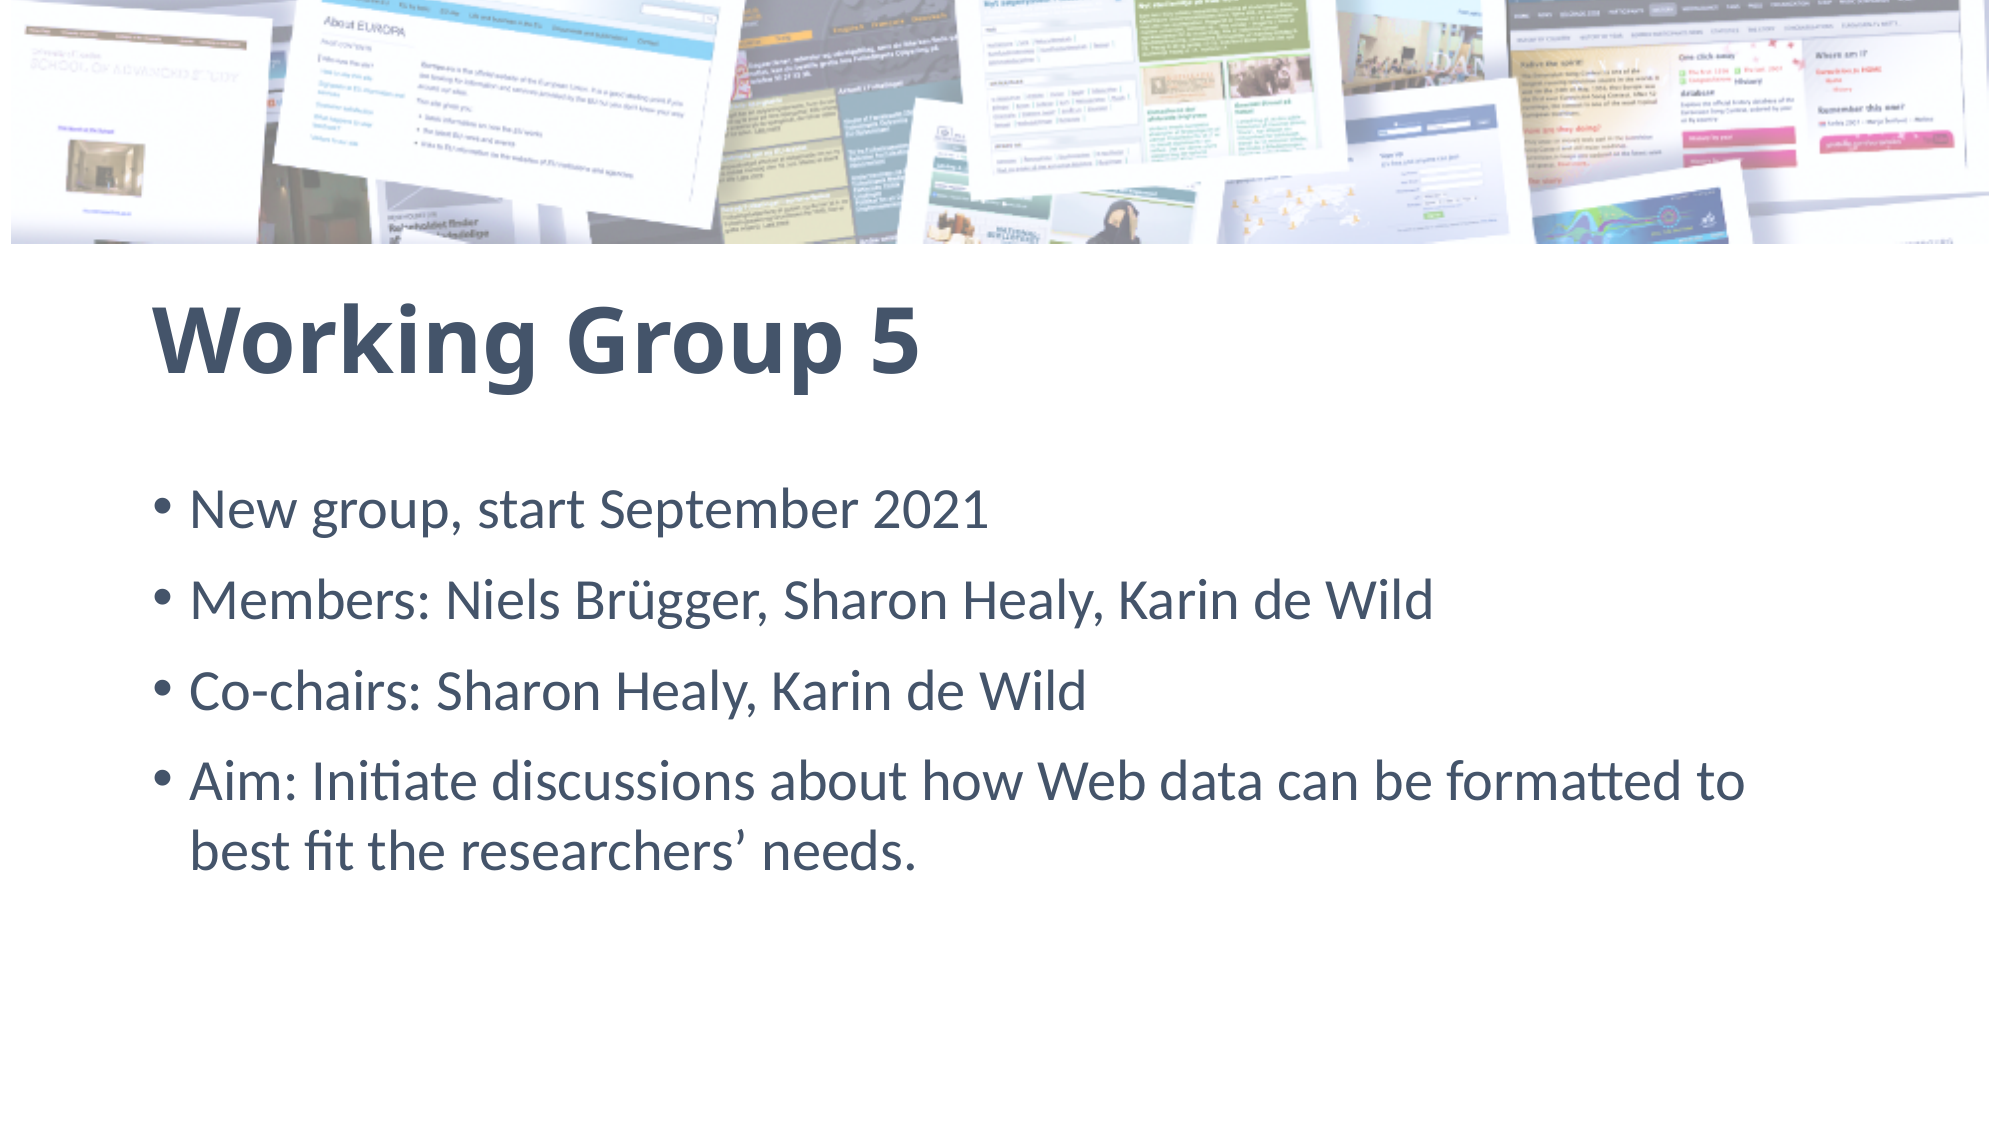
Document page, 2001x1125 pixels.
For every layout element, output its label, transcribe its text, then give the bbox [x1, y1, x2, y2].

list New group, start September 2021 Members: Niels Brügger, Sharon Healy, Karin de Wild Co-chairs: Sharon Healy, Karin de Wild Aim: Initiate discussions about how Web data can be formatted to best fit the researchers’ needs. [137, 372, 1863, 1087]
title Working Group 5 [137, 244, 1863, 372]
picture [11, 0, 1989, 244]
